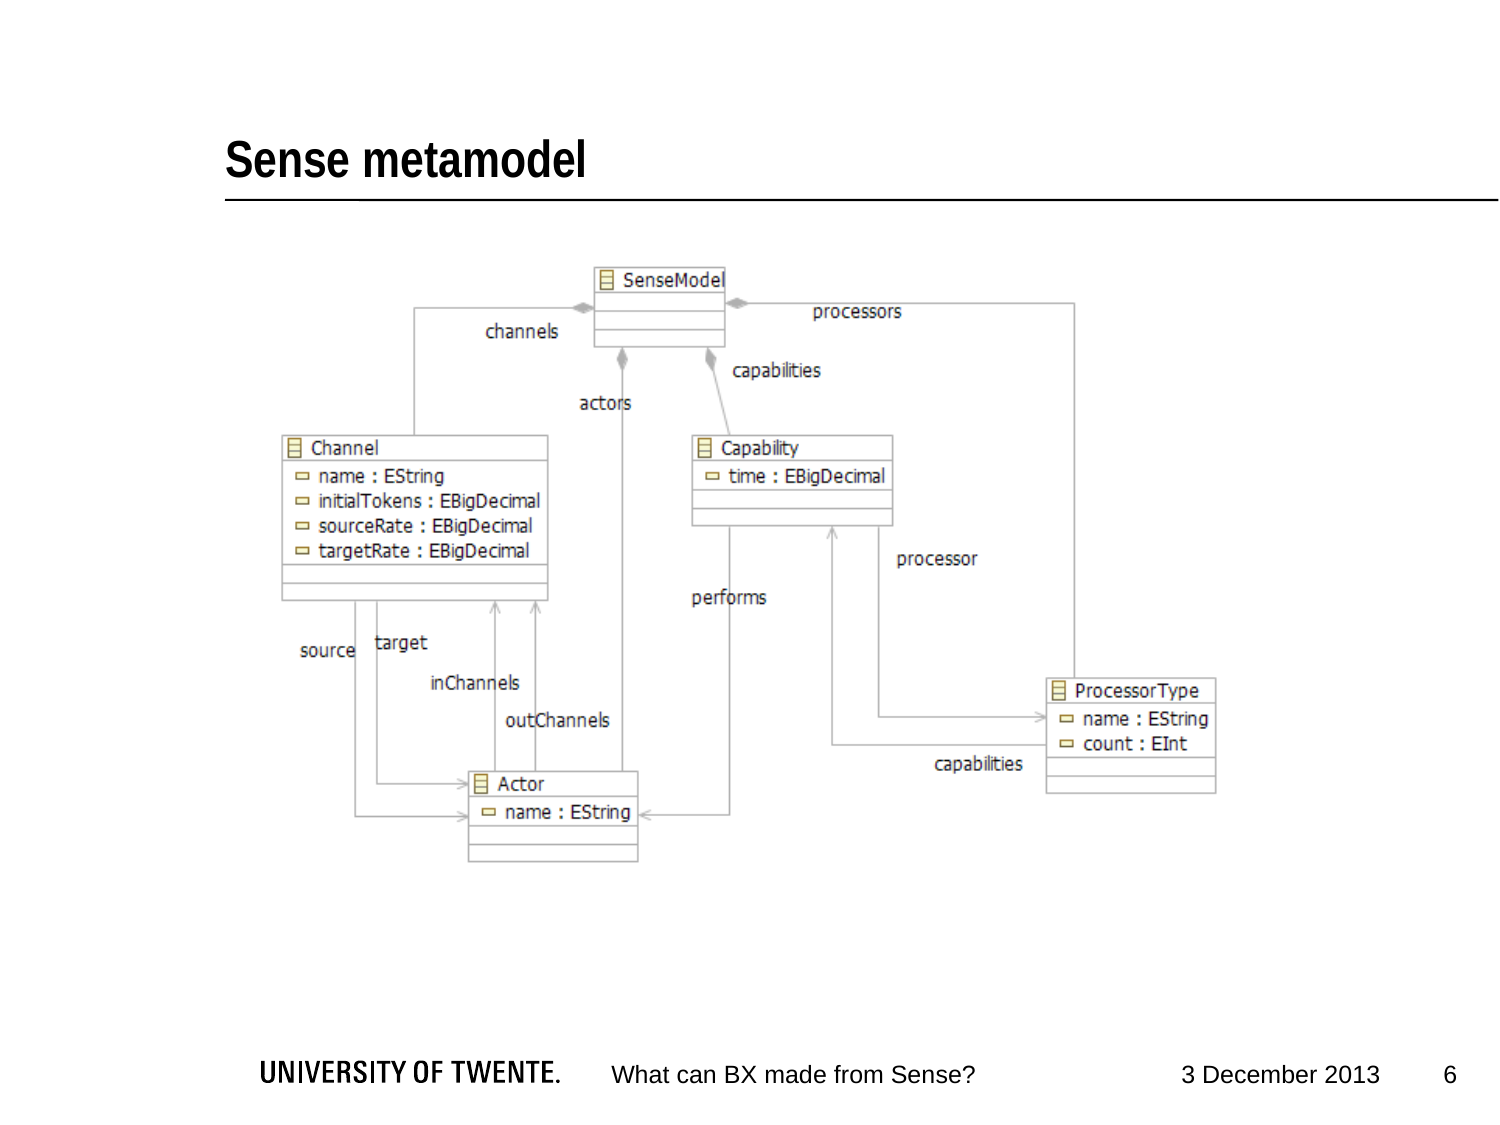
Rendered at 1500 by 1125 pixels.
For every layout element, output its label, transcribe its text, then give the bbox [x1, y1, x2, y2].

slide_number 6 [1395, 1050, 1458, 1125]
picture [277, 253, 1223, 872]
title Sense metamodel [225, 34, 1456, 188]
footer What can BX made from Sense? [596, 1050, 1075, 1125]
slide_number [1100, 1050, 1395, 1125]
